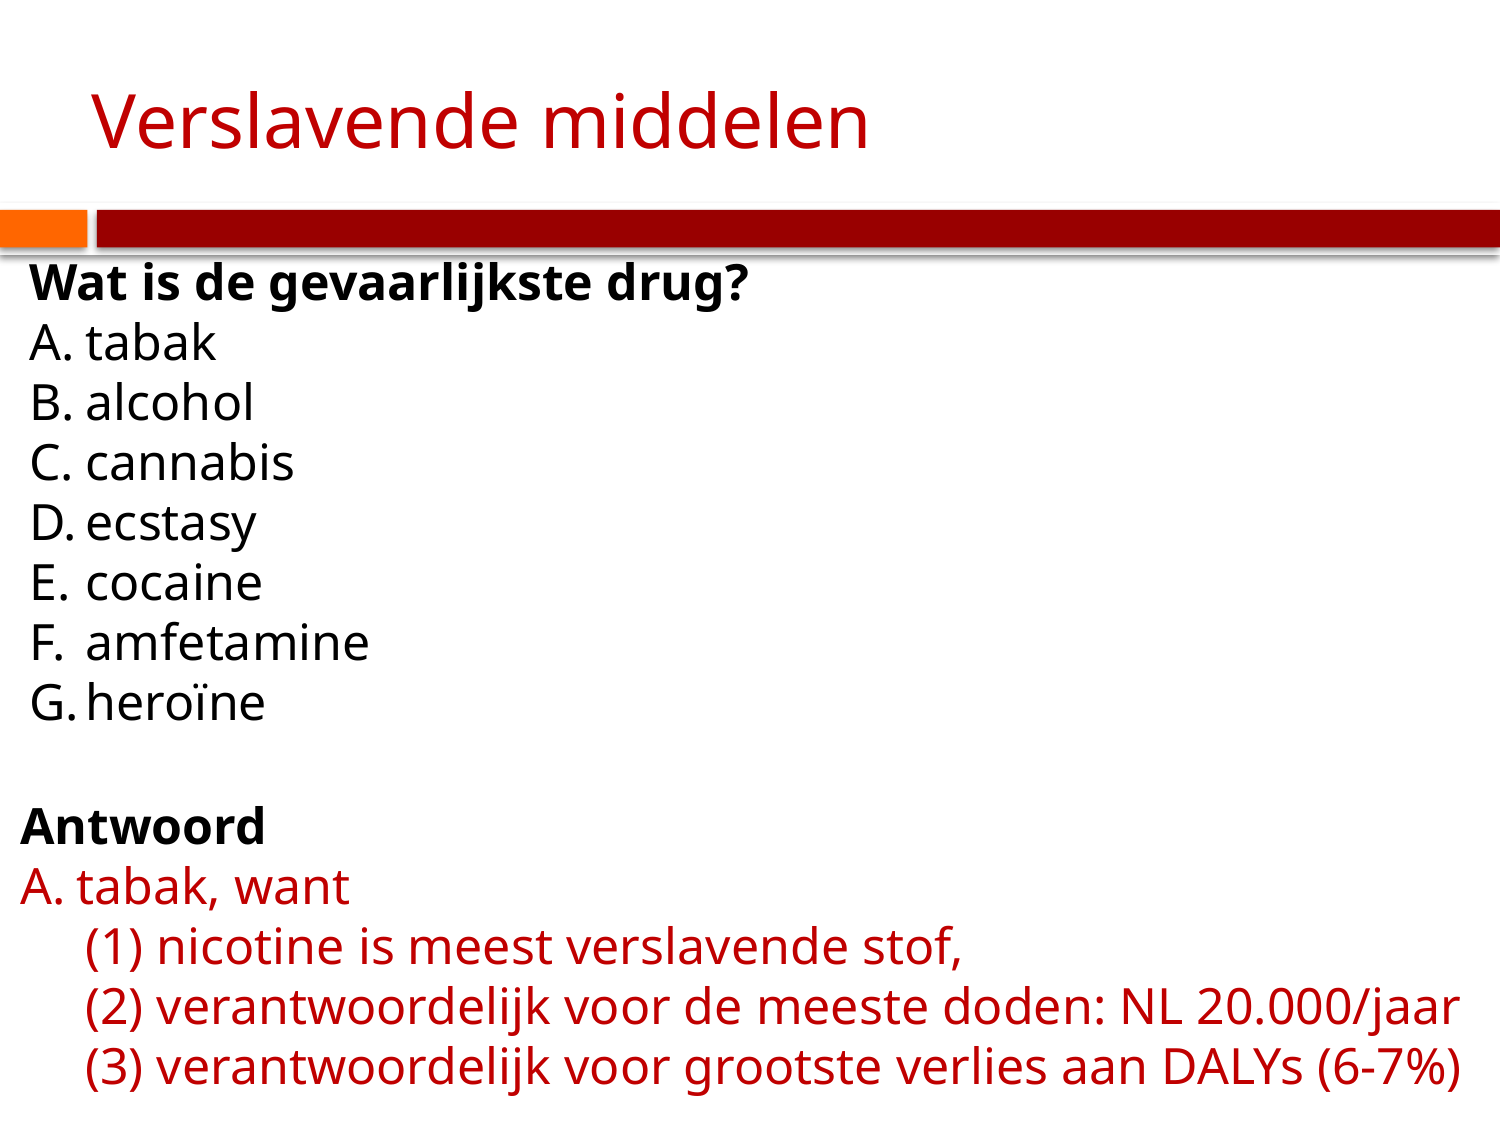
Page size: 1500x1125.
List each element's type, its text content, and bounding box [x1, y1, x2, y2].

text_box Wat is de gevaarlijkste drug? tabak alcohol cannabis ecstasy cocaine amfetamine heroïne [14, 243, 877, 769]
title Verslavende middelen [76, 37, 1415, 201]
text_box Antwoord tabak, want (1) nicotine is meest verslavende stof, (2) verantwoordelijk voor de meeste doden: NL 20.000/jaar (3) verantwoordelijk voor grootste verlies aan DALYs (6-7%) [5, 769, 1500, 1103]
